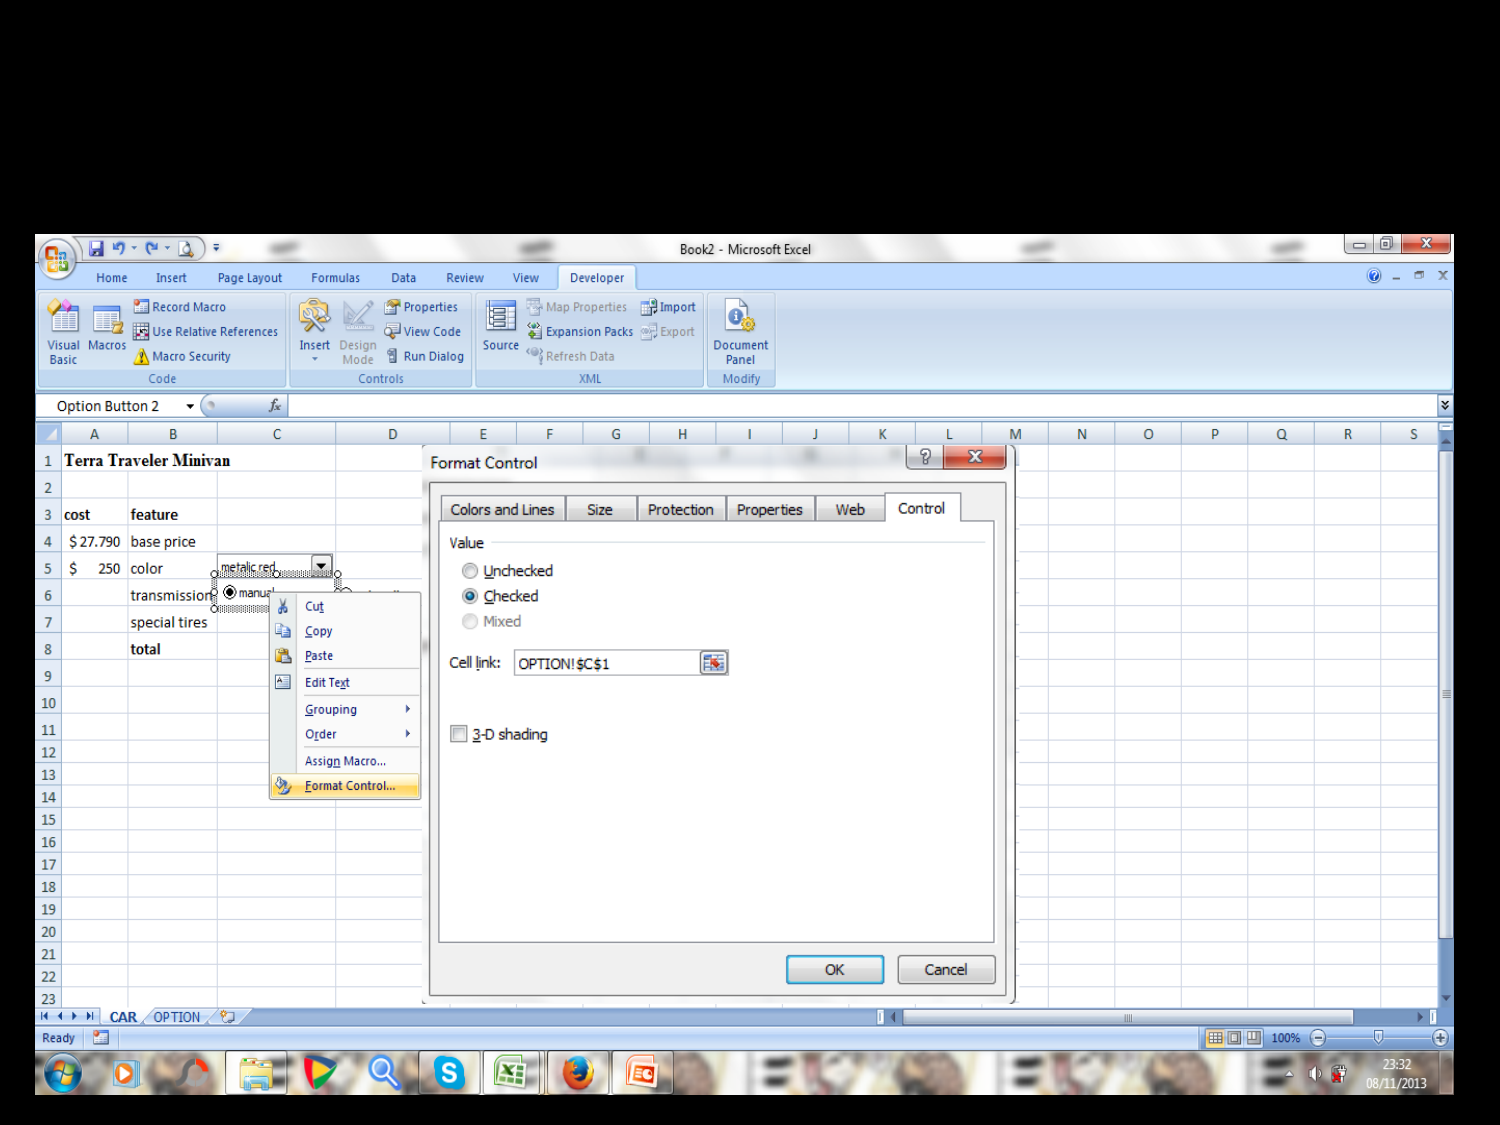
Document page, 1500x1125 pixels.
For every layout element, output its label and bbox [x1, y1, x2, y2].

picture [34, 234, 1454, 1095]
